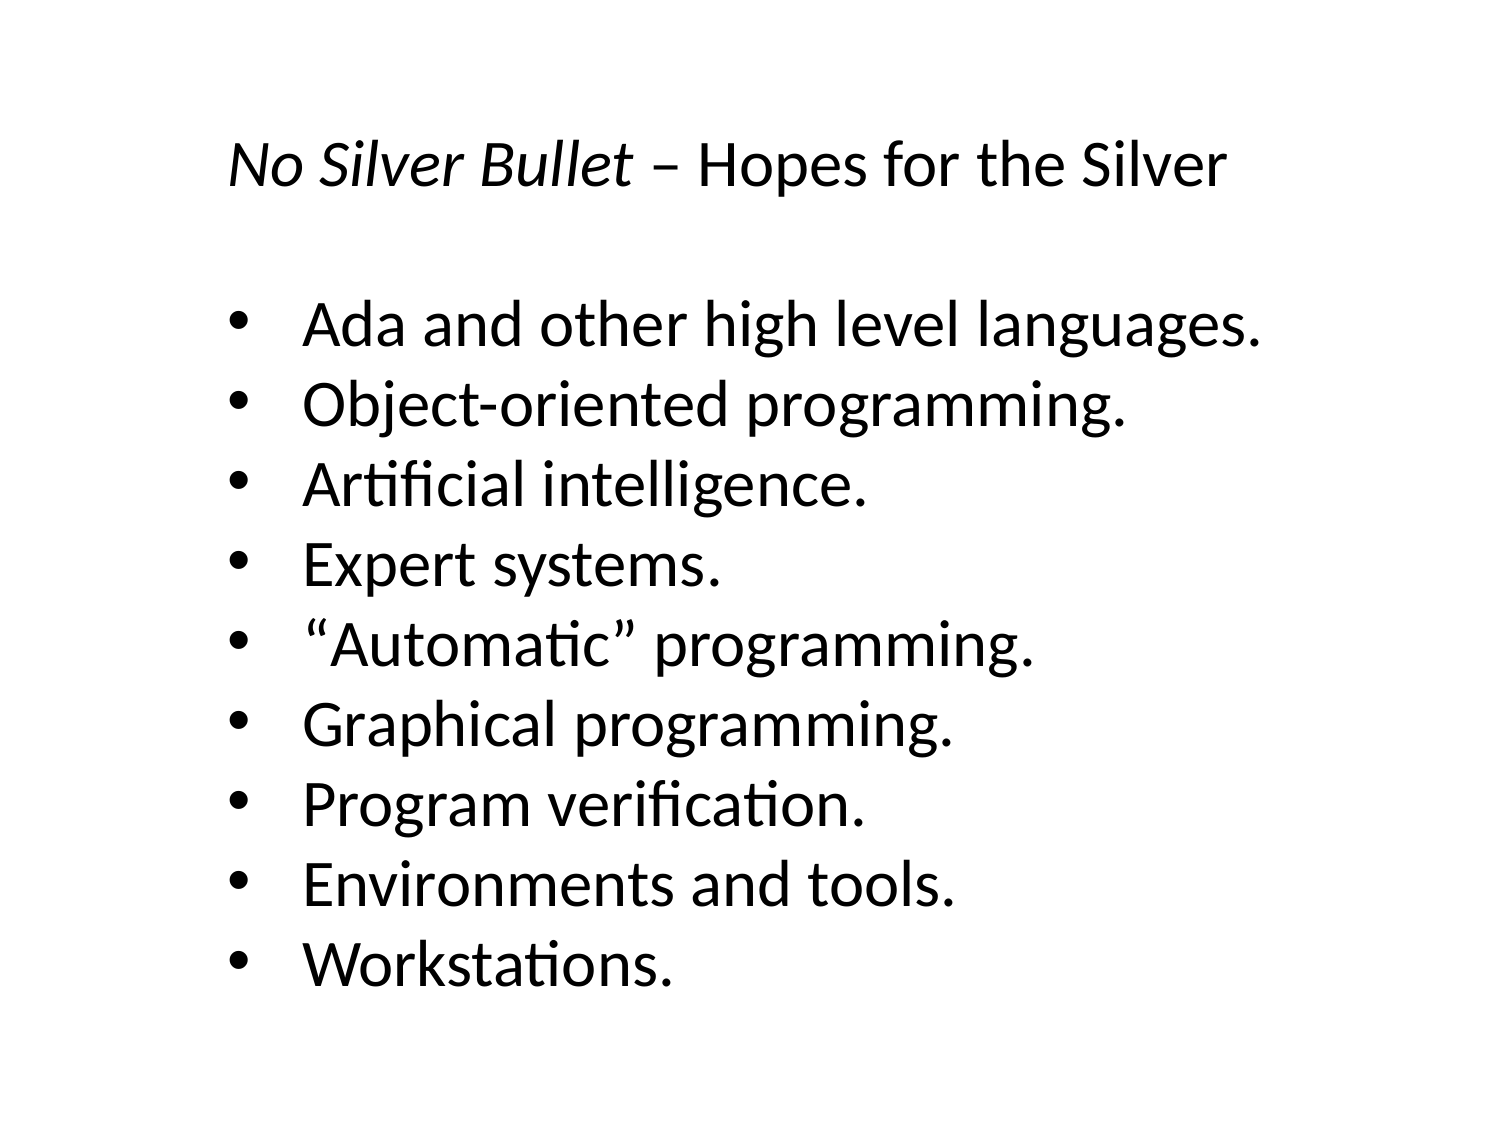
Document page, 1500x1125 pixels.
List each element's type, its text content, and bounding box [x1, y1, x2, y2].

text_box No Silver Bullet – Hopes for the Silver Ada and other high level languages. Object-oriented programming. Artificial intelligence. Expert systems. “Automatic” programming. Graphical programming. Program verification. Environments and tools. Workstations. [212, 112, 1325, 1087]
